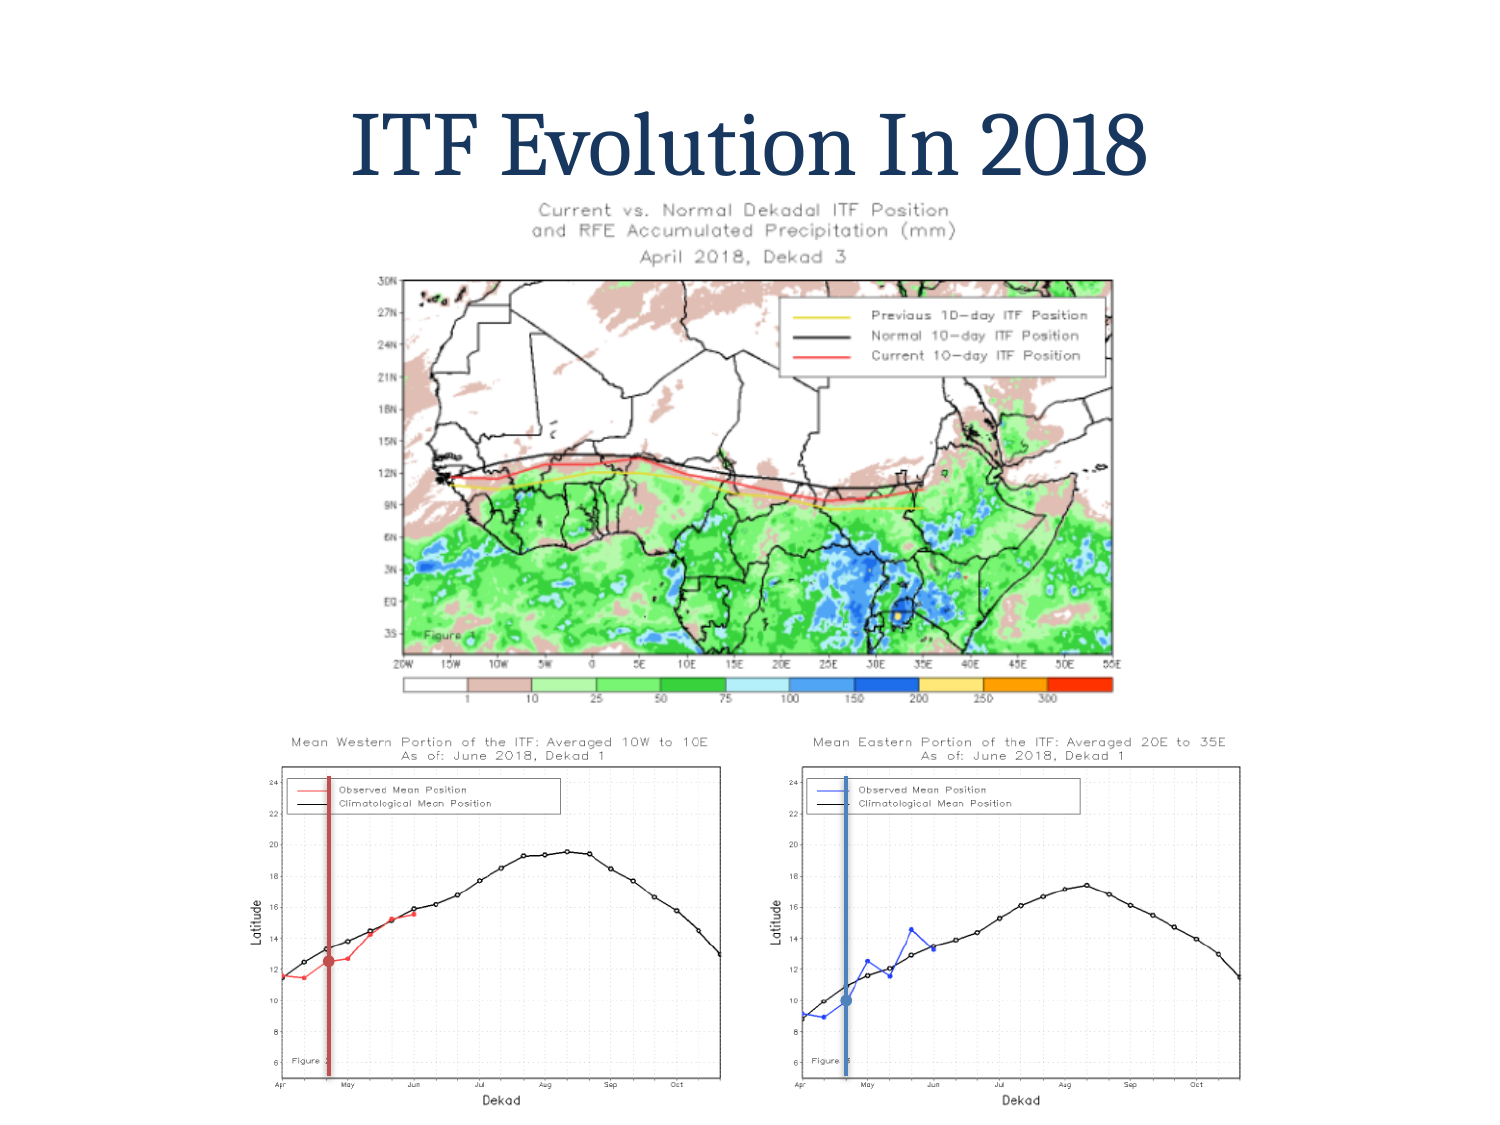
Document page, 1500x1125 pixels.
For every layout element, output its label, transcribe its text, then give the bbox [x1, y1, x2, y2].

title ITF Evolution In 2018 [75, 45, 1425, 233]
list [349, 187, 1146, 726]
picture [229, 727, 1273, 1110]
